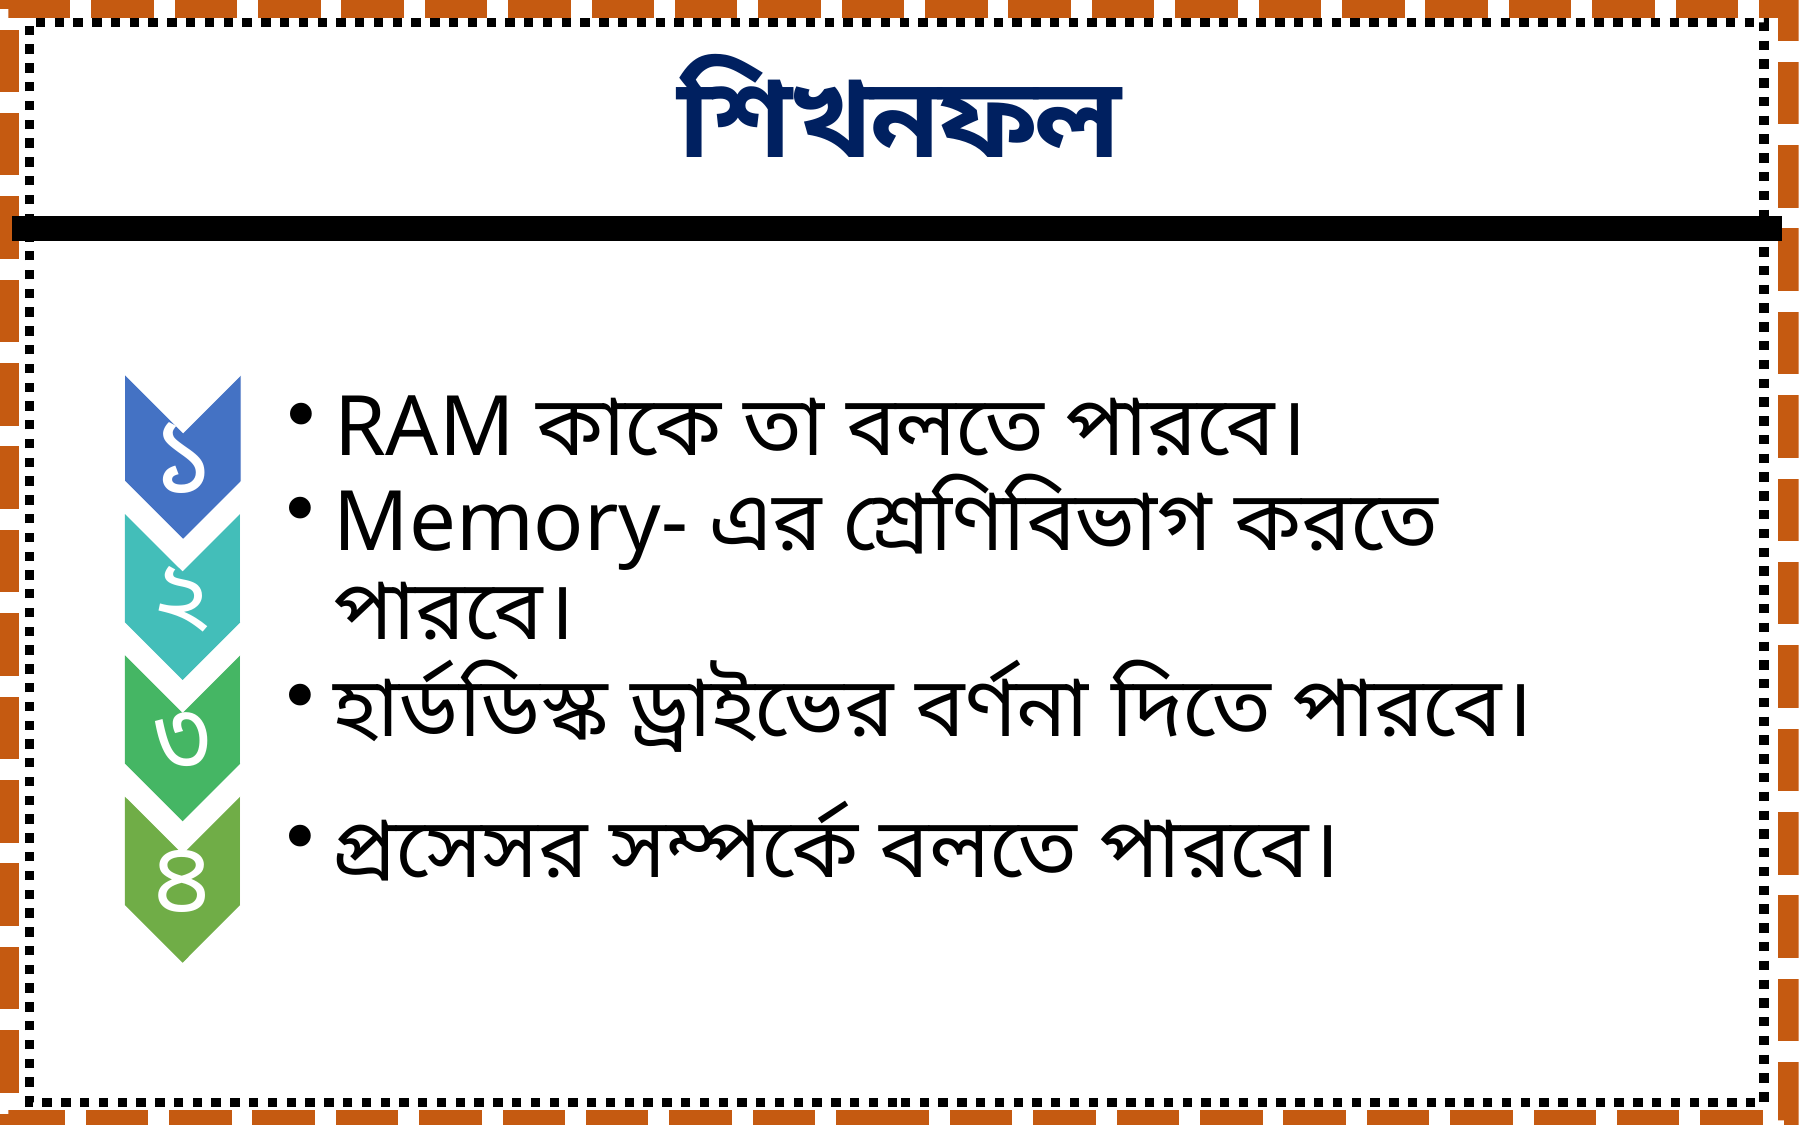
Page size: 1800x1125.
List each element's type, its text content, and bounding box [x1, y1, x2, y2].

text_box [124, 362, 1688, 975]
text_box শিখনফল [599, 37, 1200, 188]
